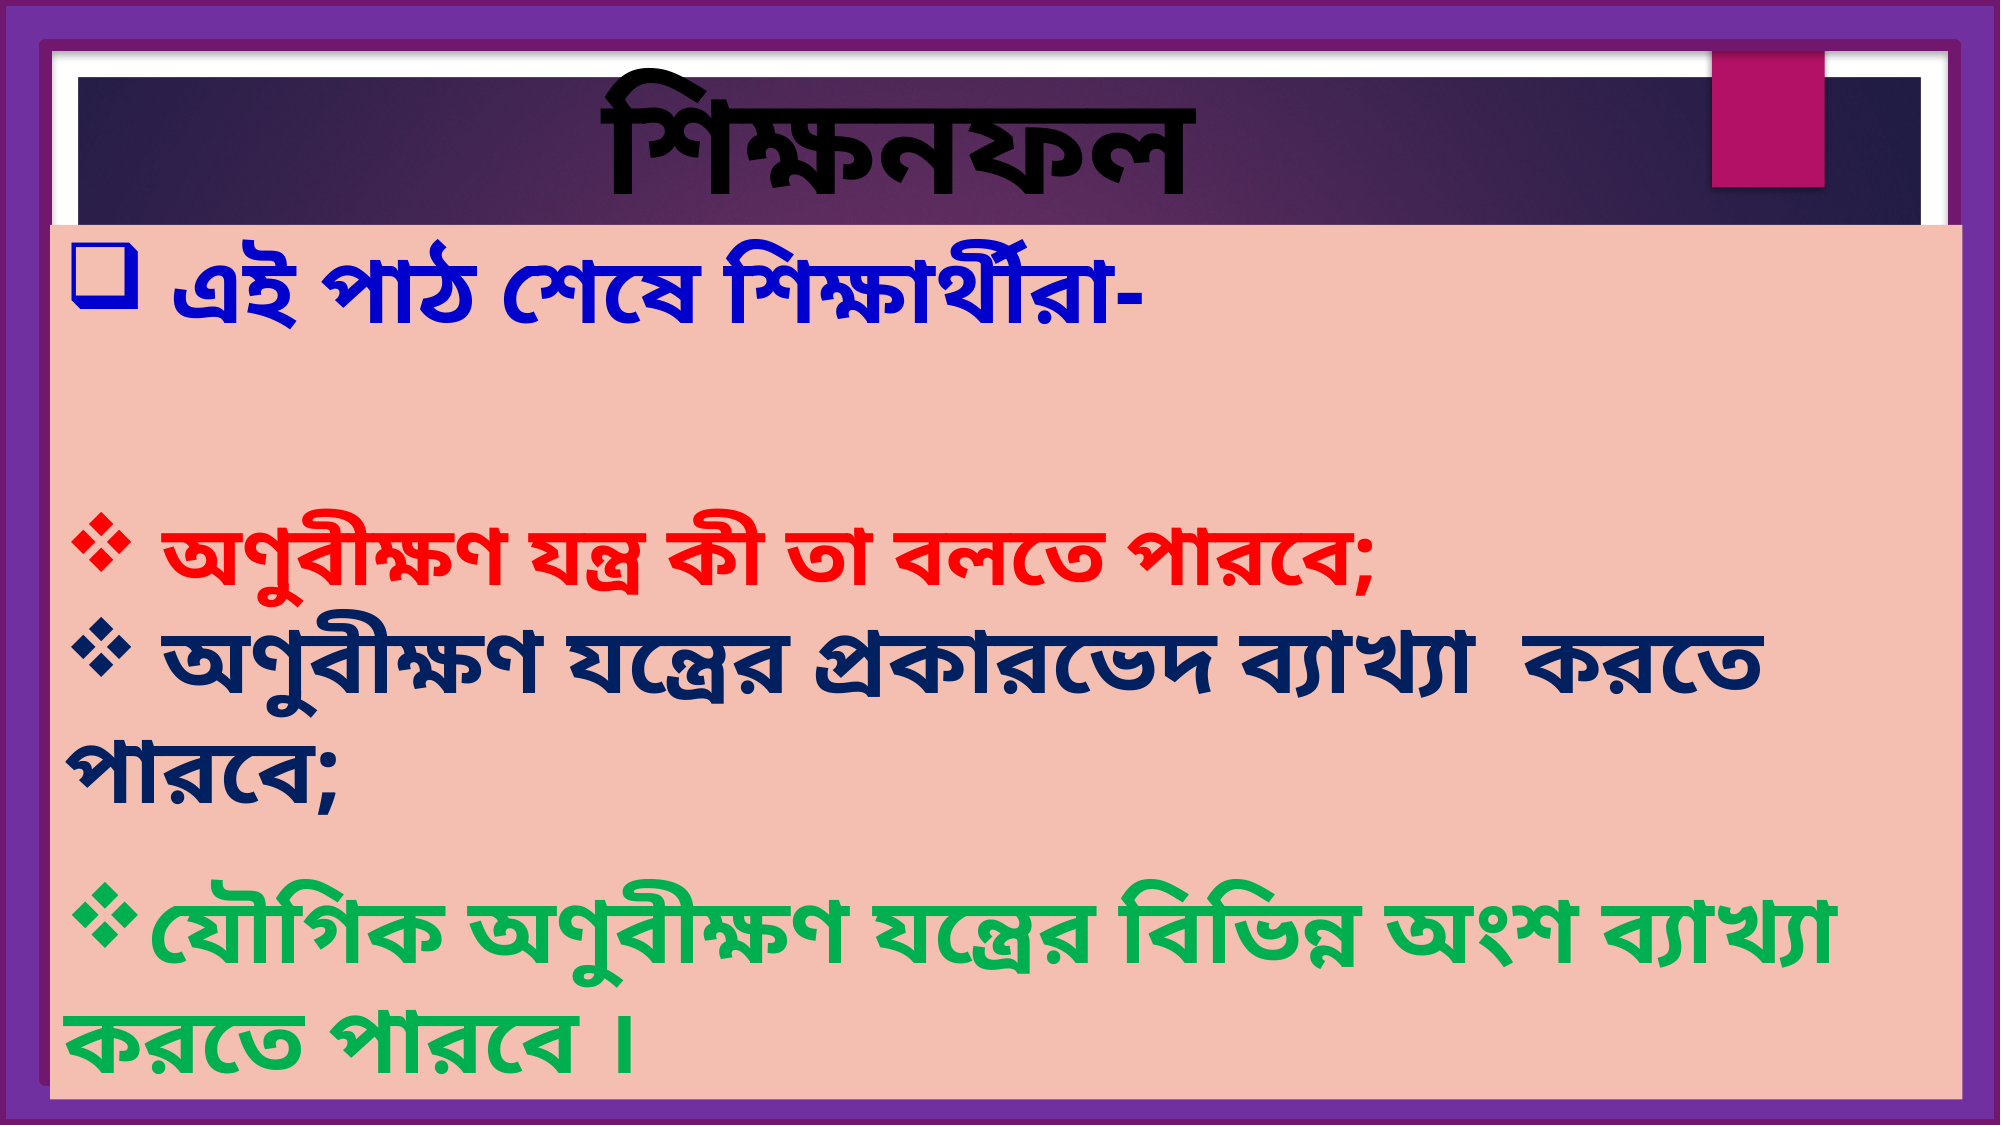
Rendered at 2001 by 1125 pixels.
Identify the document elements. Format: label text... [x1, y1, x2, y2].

text_box এই পাঠ শেষে শিক্ষার্থীরা- অণুবীক্ষণ যন্ত্র কী তা বলতে পারবে; অণুবীক্ষণ যন্ত্রের প্রকারভেদ ব্যাখ্যা করতে পারবে; যৌগিক অণুবীক্ষণ যন্ত্রের বিভিন্ন অংশ ব্যাখ্যা করতে পারবে । [50, 224, 1963, 1100]
text_box [0, 0, 2000, 1125]
text_box শিক্ষনফল [587, 50, 1325, 230]
